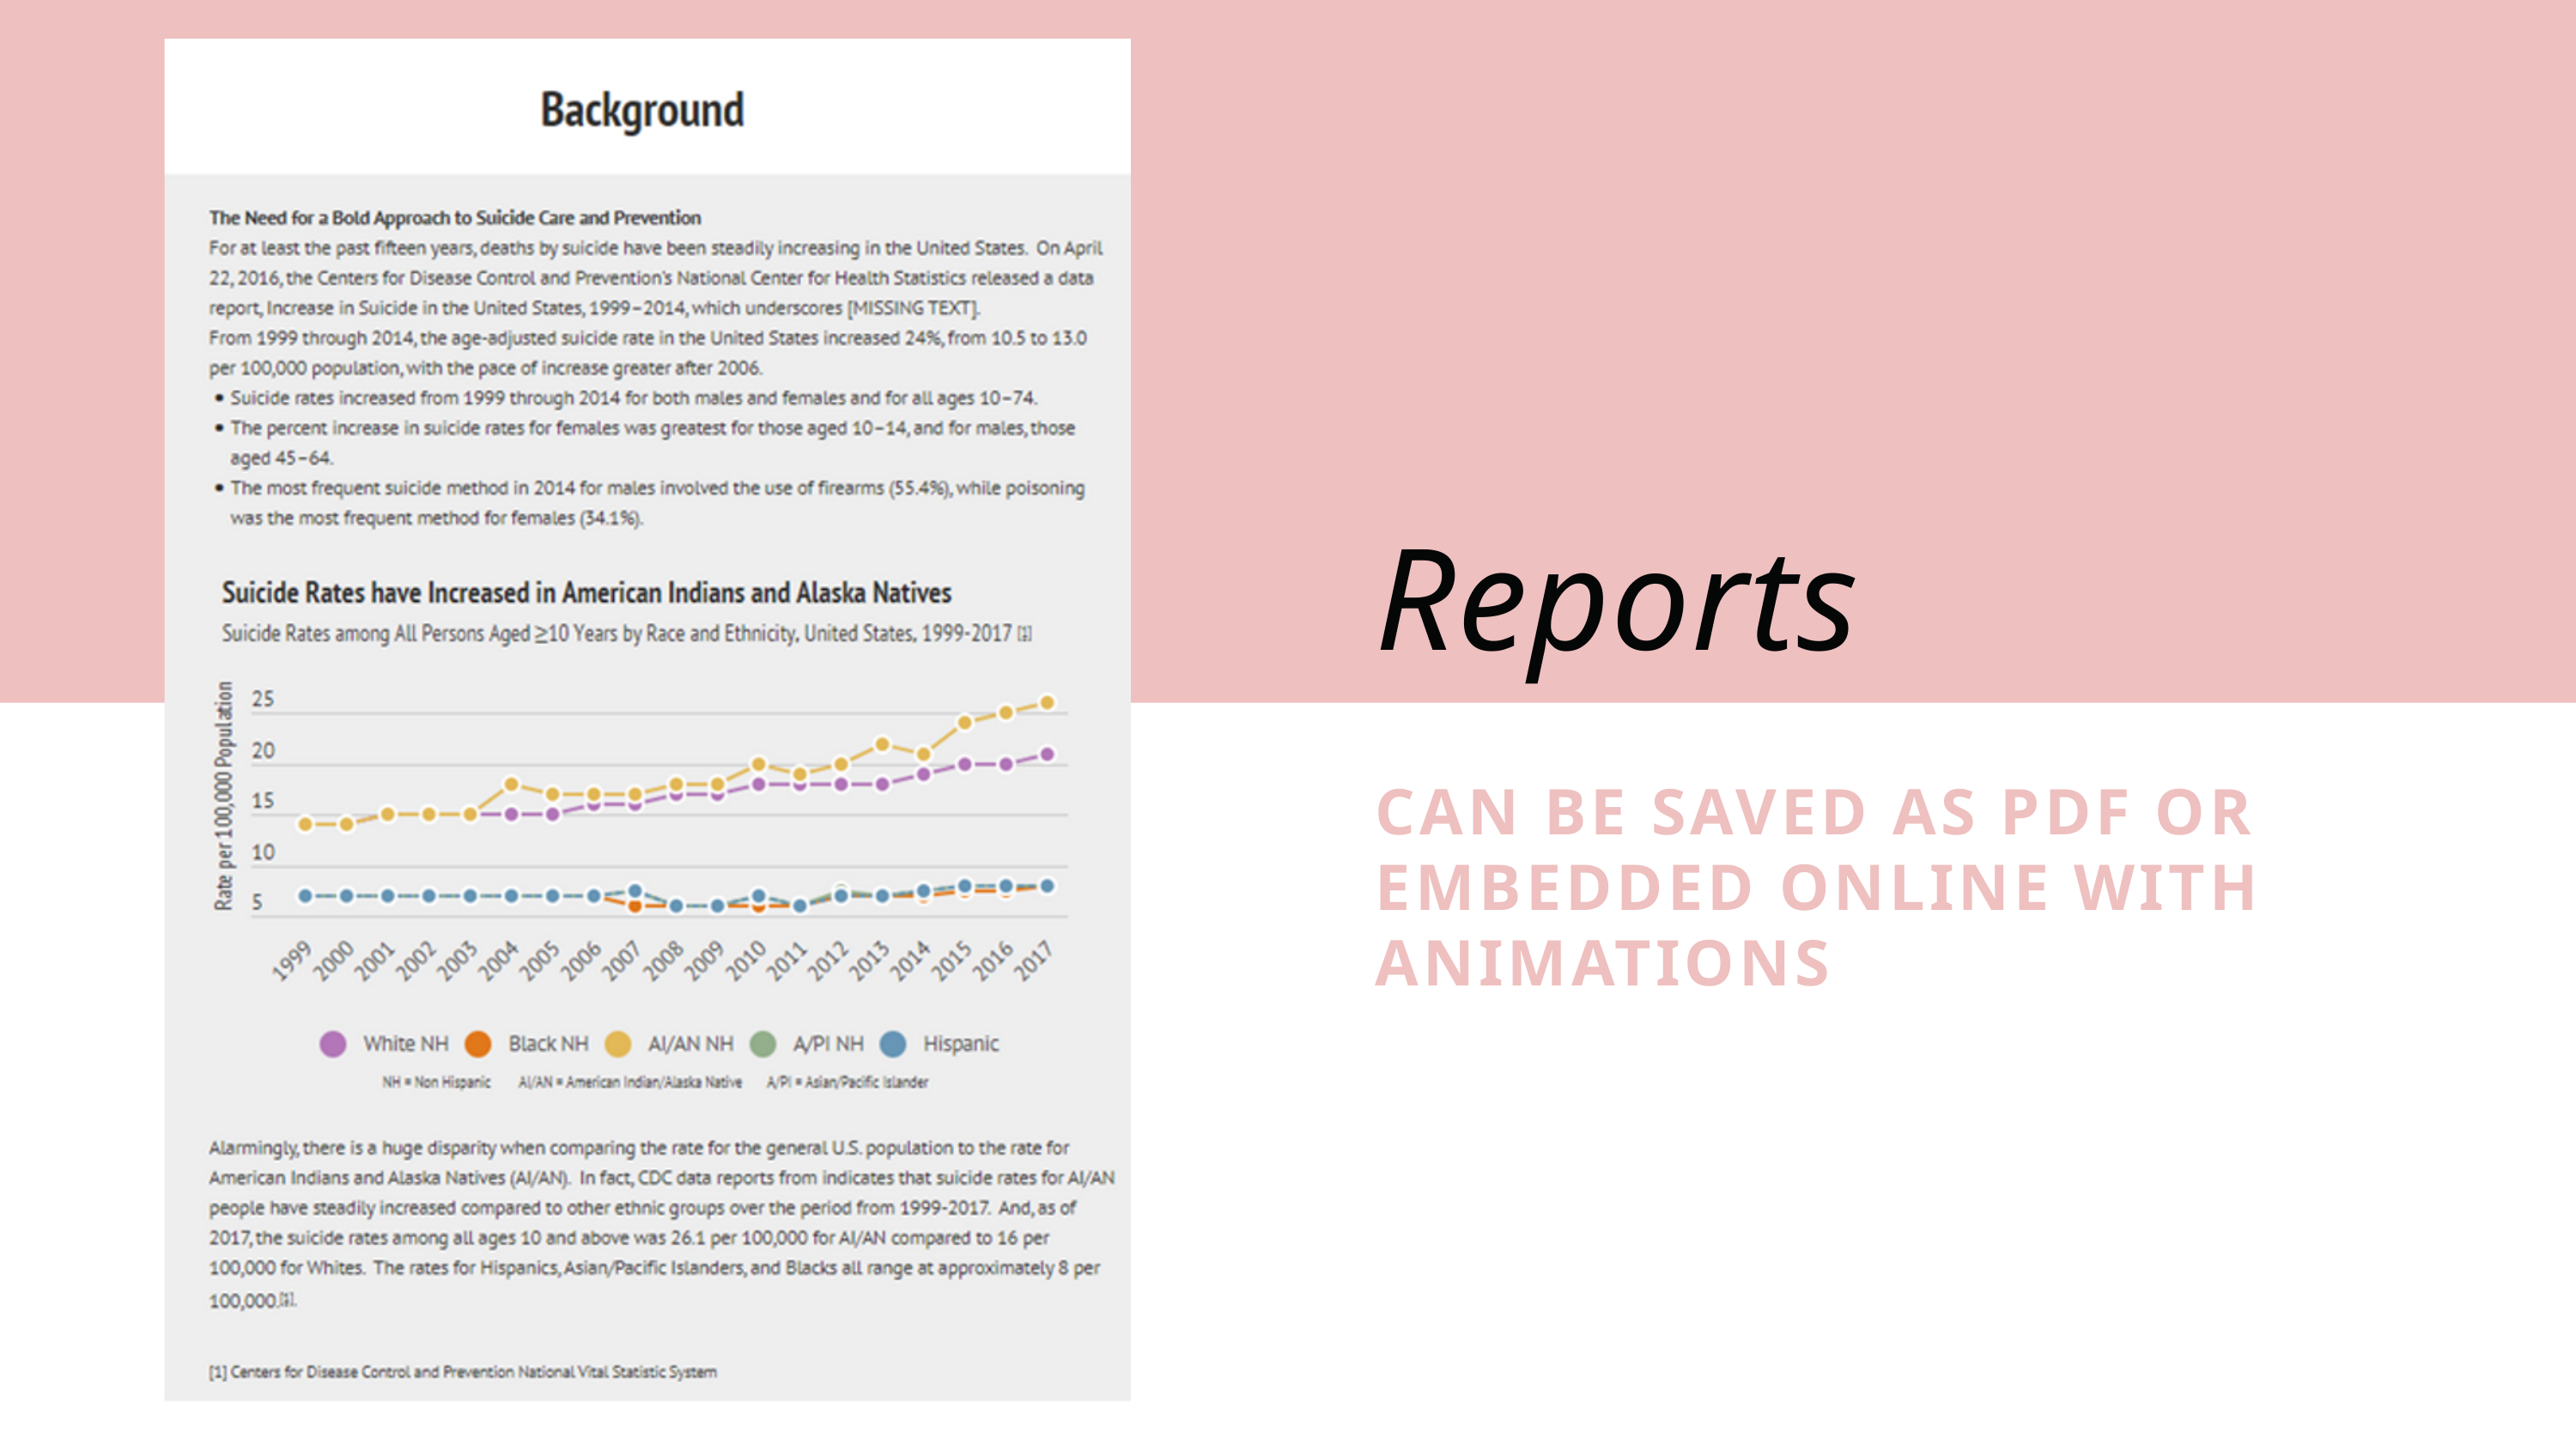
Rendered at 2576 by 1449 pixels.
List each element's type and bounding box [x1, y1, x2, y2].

picture [164, 39, 1132, 1449]
text_box [1375, 509, 2522, 1141]
text_box [0, 0, 2576, 703]
